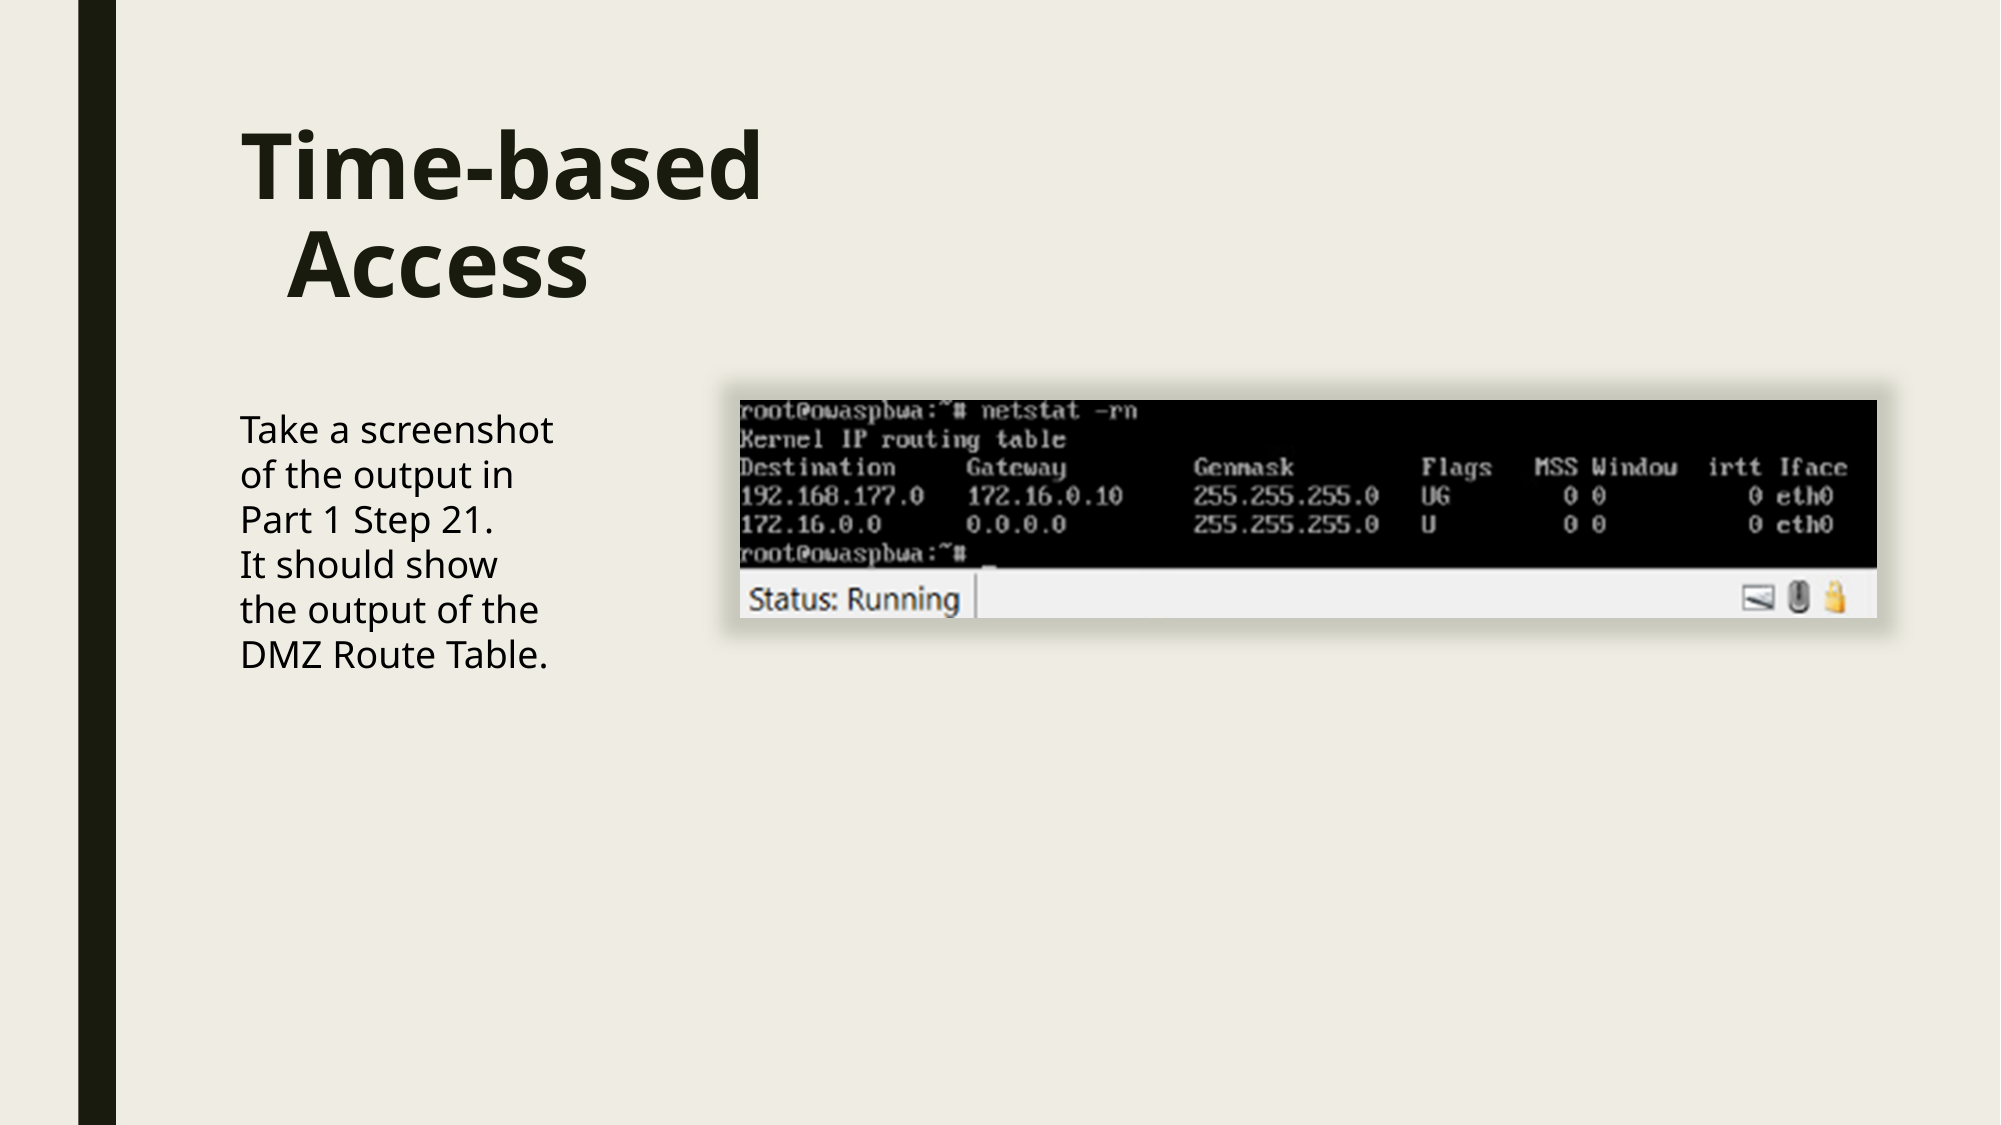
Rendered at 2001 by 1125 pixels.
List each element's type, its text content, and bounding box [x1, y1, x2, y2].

text_box Take a screenshot of the output in Part 1 Step 21. It should show the output of the DMZ Route Table. [225, 399, 577, 684]
title Time-based Access [225, 113, 890, 358]
picture [740, 400, 1877, 618]
